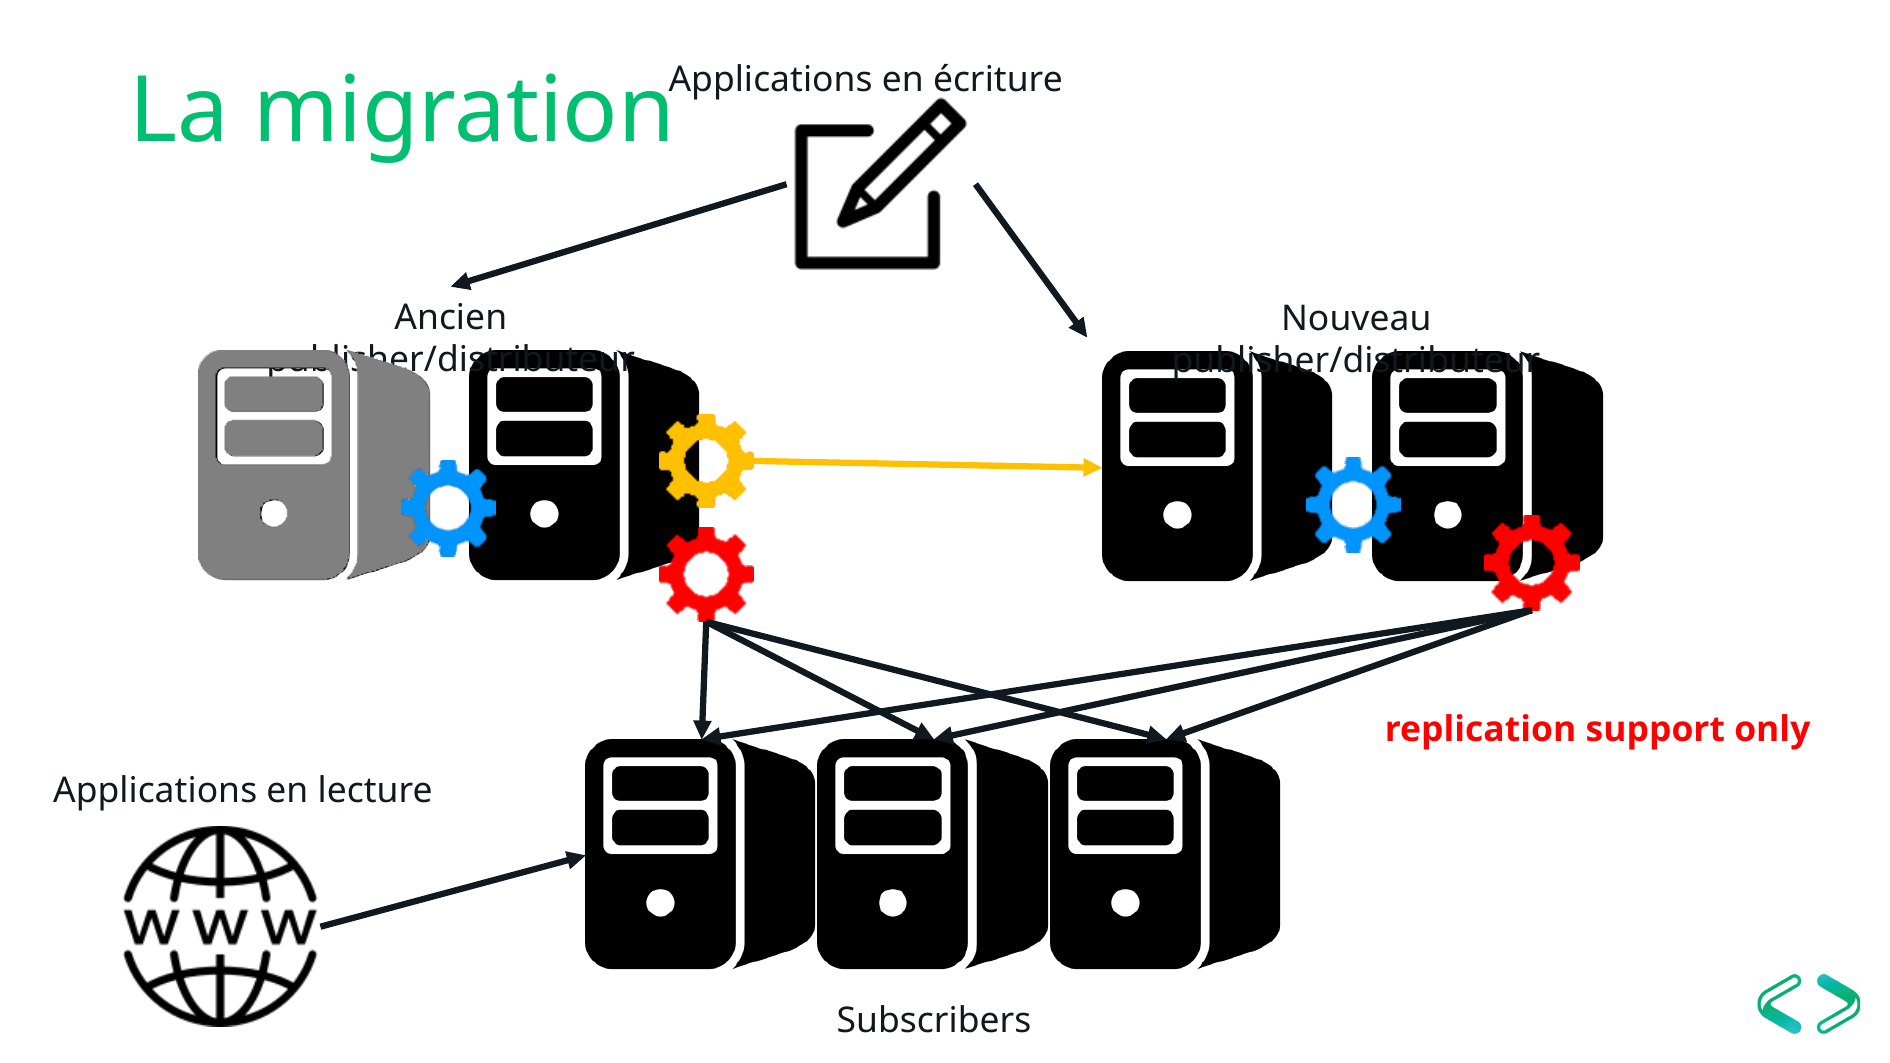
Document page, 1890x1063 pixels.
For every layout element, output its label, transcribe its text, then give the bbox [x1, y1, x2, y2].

text_box Subscribers [585, 989, 1283, 1047]
text_box Applications en lecture [0, 759, 494, 818]
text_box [759, 460, 1103, 469]
text_box replication support only [1370, 698, 1826, 756]
title La migration [129, 2, 1760, 208]
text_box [701, 609, 932, 740]
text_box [975, 183, 1088, 317]
picture [120, 826, 321, 1027]
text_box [933, 609, 1164, 740]
picture [786, 89, 976, 279]
text_box Applications en écriture [614, 48, 1117, 106]
picture [198, 350, 754, 622]
text_box Ancien publisher/distributeur [199, 286, 702, 387]
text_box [1166, 609, 1533, 740]
picture [585, 739, 1283, 972]
picture [1101, 351, 1606, 611]
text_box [450, 183, 787, 287]
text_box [324, 855, 586, 927]
text_box Nouveau publisher/distributeur [1087, 287, 1626, 388]
